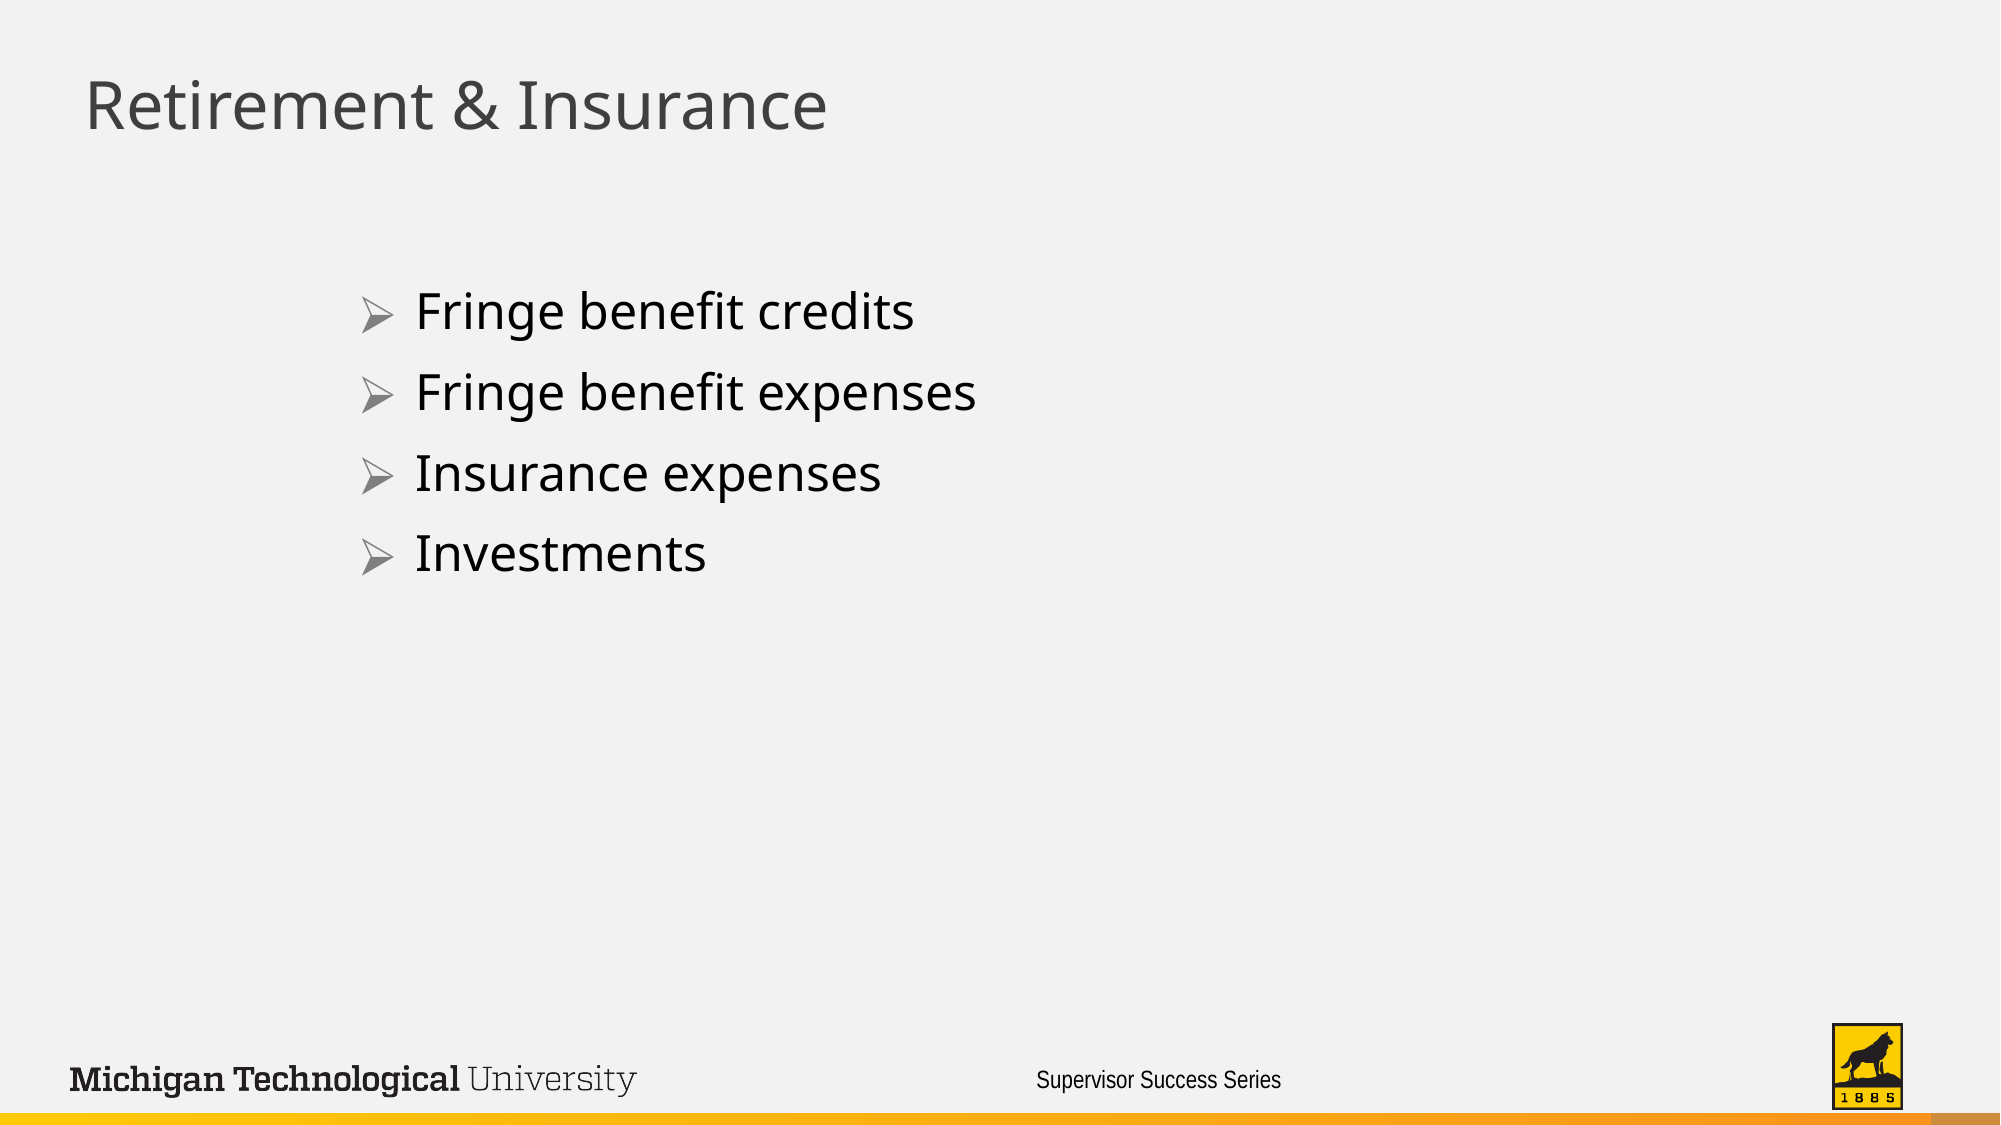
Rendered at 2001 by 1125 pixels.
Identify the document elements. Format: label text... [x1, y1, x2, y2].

text_box Fringe benefit credits Fringe benefit expenses Insurance expenses Investments [344, 271, 1499, 1005]
picture [1832, 1023, 1903, 1110]
picture [70, 1065, 637, 1098]
text_box Retirement & Insurance [69, 64, 1930, 135]
